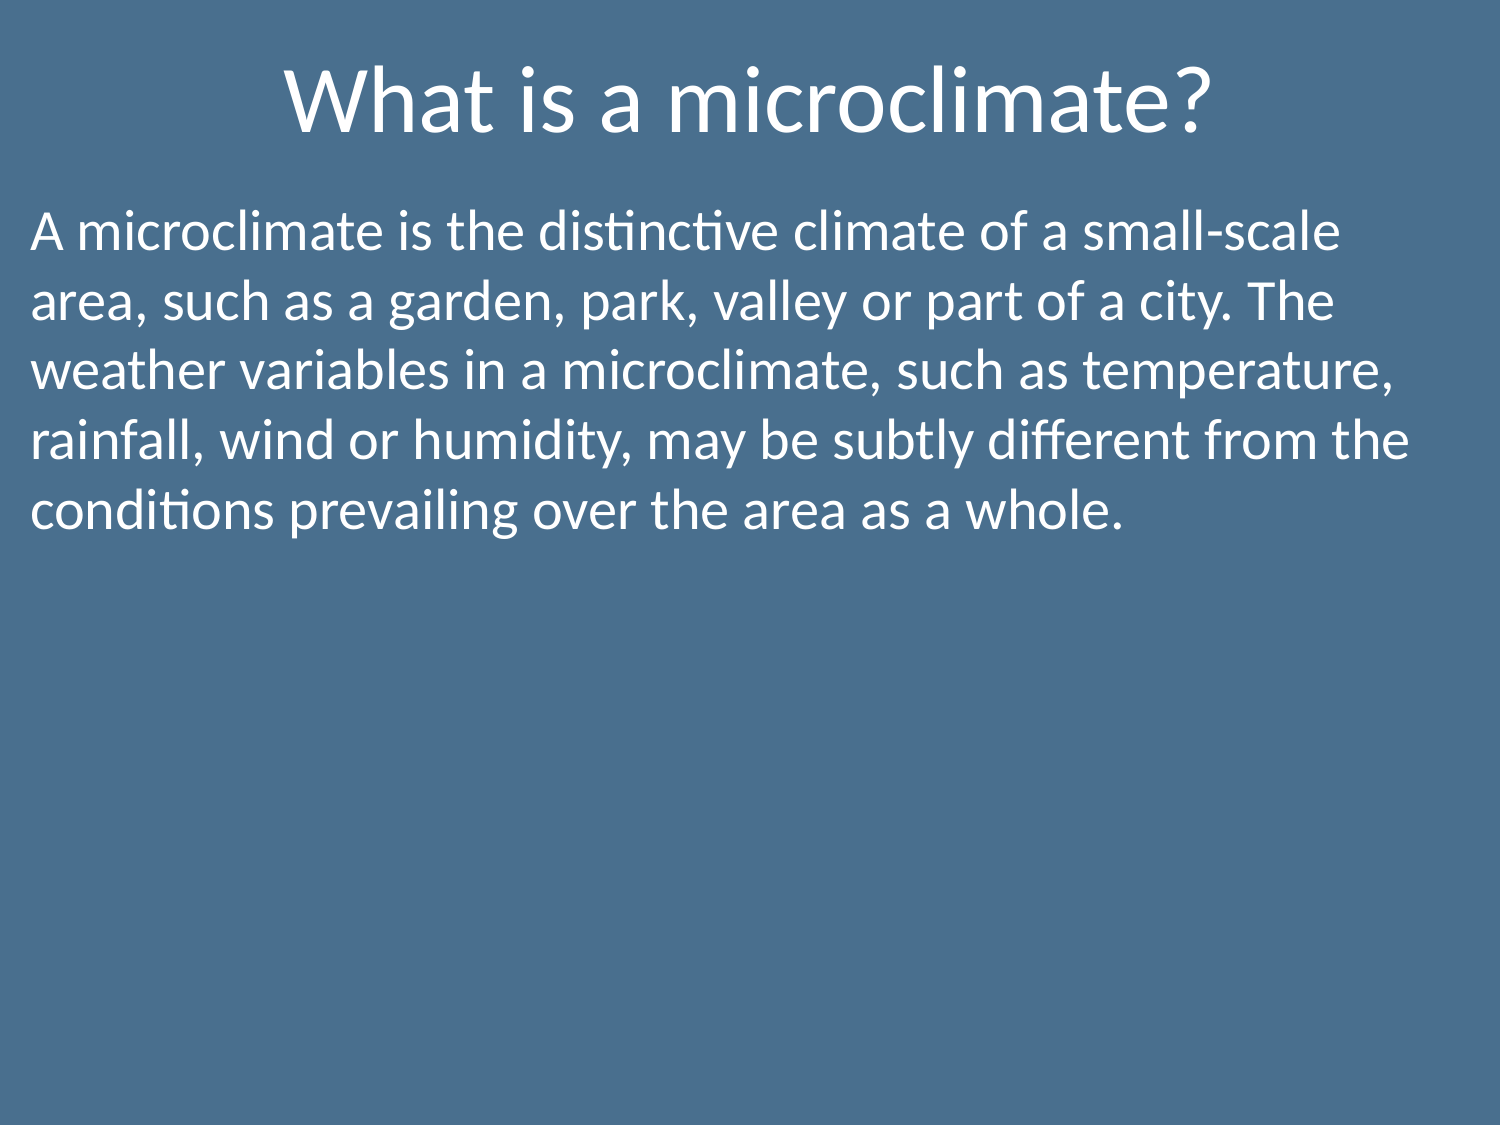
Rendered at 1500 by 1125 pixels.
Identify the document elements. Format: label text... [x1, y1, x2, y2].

list A microclimate is the distinctive climate of a small-scale area, such as a garden, park, valley or part of a city. The weather variables in a microclimate, such as temperature, rainfall, wind or humidity, may be subtly different from the conditions prevailing over the area as a whole. [15, 184, 1485, 898]
title What is a microclimate? [150, 22, 1350, 165]
